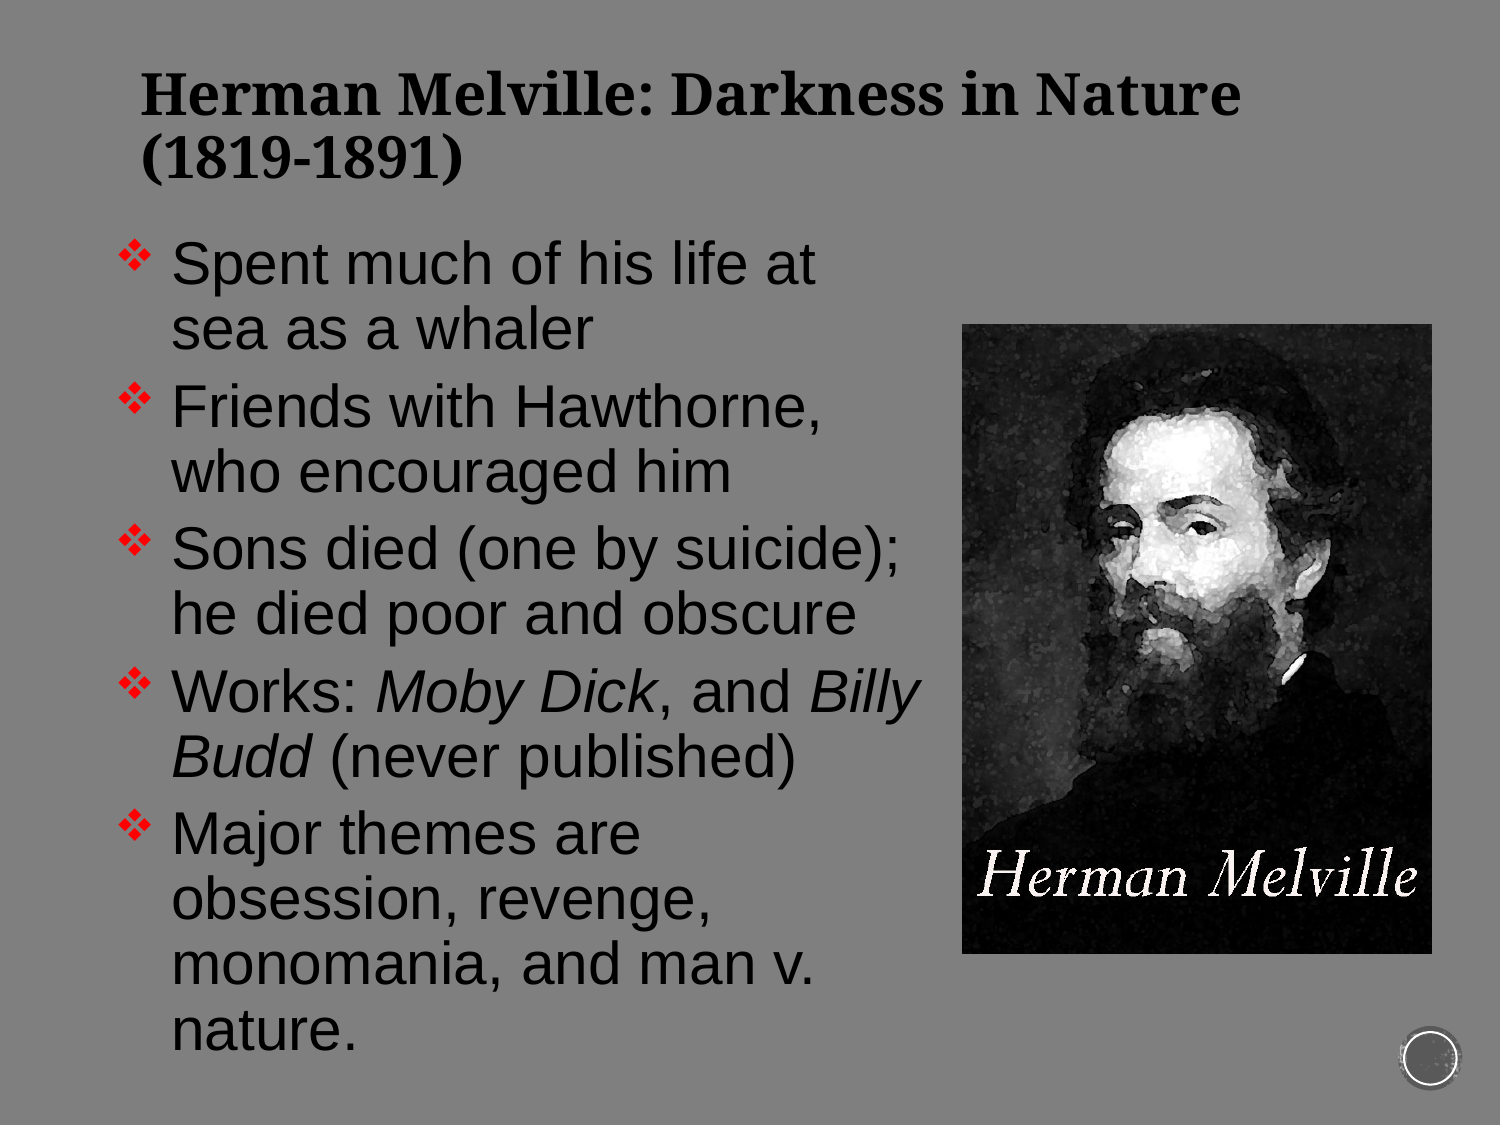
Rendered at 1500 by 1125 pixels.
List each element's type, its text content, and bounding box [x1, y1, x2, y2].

title Herman Melville: Darkness in Nature (1819-1891) [125, 55, 1400, 200]
text_box Spent much of his life at sea as a whaler Friends with Hawthorne, who encouraged him Sons died (one by suicide); he died poor and obscure Works: Moby Dick, and Billy Budd (never published) Major themes are obsession, revenge, monomania, and man v. nature. [99, 224, 938, 1075]
picture [962, 324, 1432, 954]
